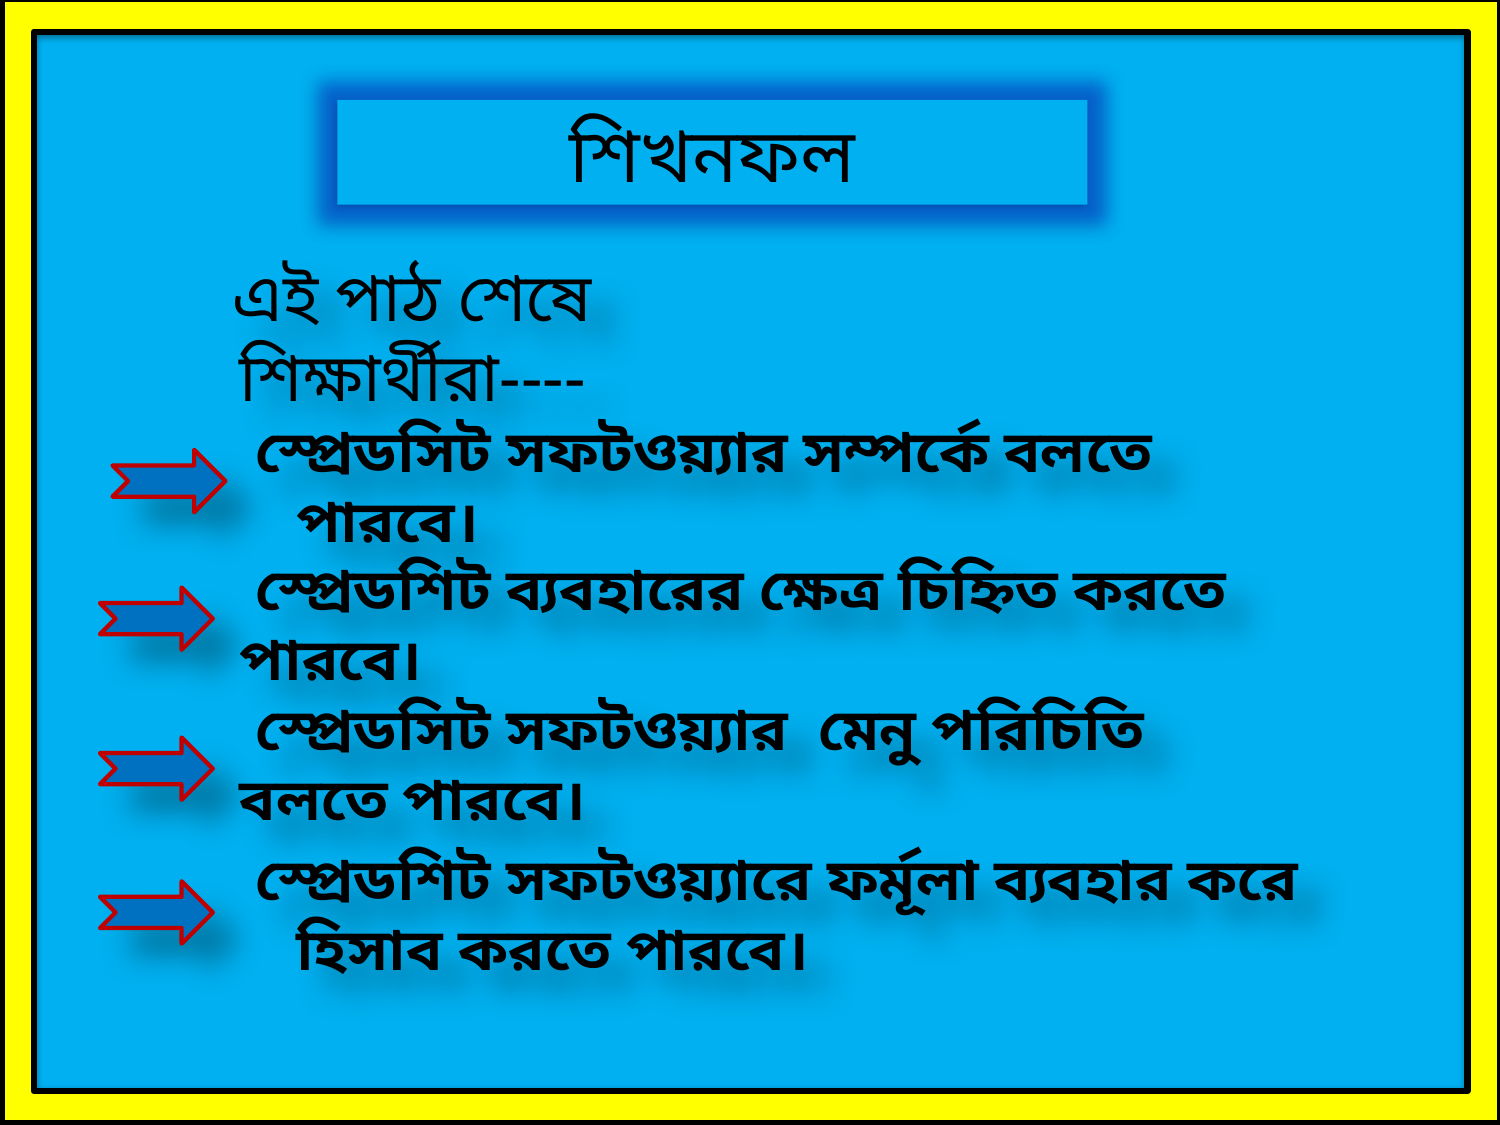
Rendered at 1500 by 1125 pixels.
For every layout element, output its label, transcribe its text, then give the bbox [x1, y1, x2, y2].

text_box এই পাঠ শেষে শিক্ষার্থীরা---- [60, 285, 765, 383]
text_box [97, 585, 215, 652]
text_box স্প্রেডশিট সফটওয়্যারে ফর্মূলা ব্যবহার করে হিসাব করতে পারবে। [223, 860, 1452, 965]
text_box স্প্রেডসিট সফটওয়্যার সম্পর্কে বলতে পারবে। [223, 435, 1259, 533]
text_box শিখনফল [337, 99, 1088, 205]
picture [35, 32, 1467, 1090]
picture [0, 0, 1500, 1125]
text_box [97, 735, 215, 802]
text_box স্প্রেডশিট ব্যবহারের ক্ষেত্র চিহ্নিত করতে পারবে। [223, 573, 1344, 671]
text_box [110, 447, 223, 515]
text_box [97, 879, 215, 946]
text_box [1, 0, 1500, 1124]
text_box স্প্রেডসিট সফটওয়্যার মেনু পরিচিতি বলতে পারবে। [223, 710, 1322, 815]
